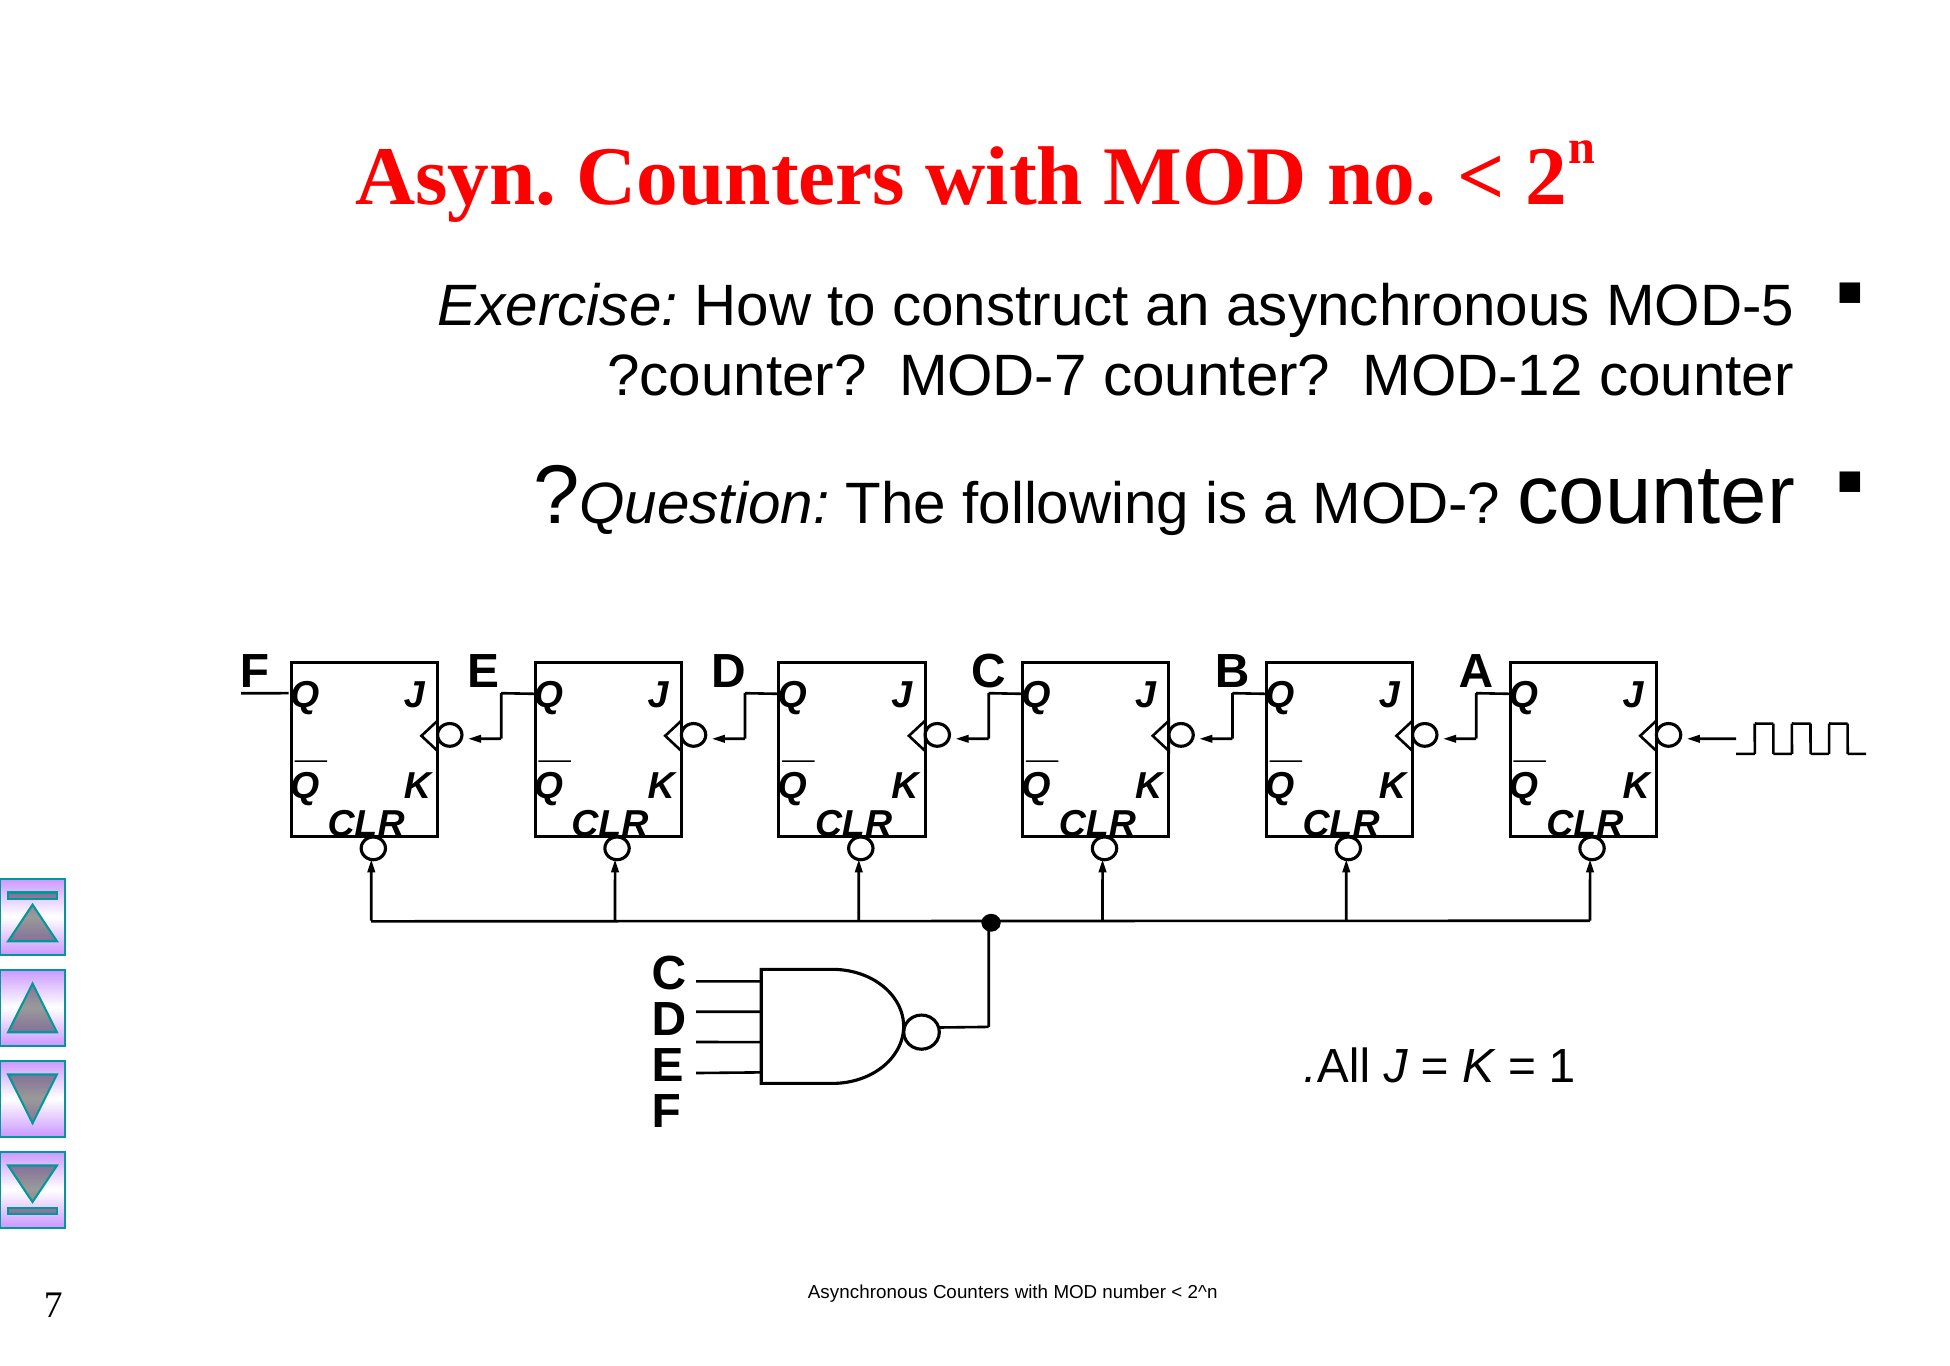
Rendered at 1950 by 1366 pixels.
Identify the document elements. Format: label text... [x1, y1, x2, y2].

title Asyn. Counters with MOD no. < 2n [97, 54, 1853, 283]
footer Asynchronous Counters with MOD number < 2^n [287, 1269, 1738, 1366]
list Exercise: How to construct an asynchronous MOD-5 counter? MOD-7 counter? MOD-12 counter? Question: The following is a MOD-? counter? [243, 257, 1886, 547]
slide_number 7 [24, 1270, 481, 1366]
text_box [224, 632, 1867, 1147]
